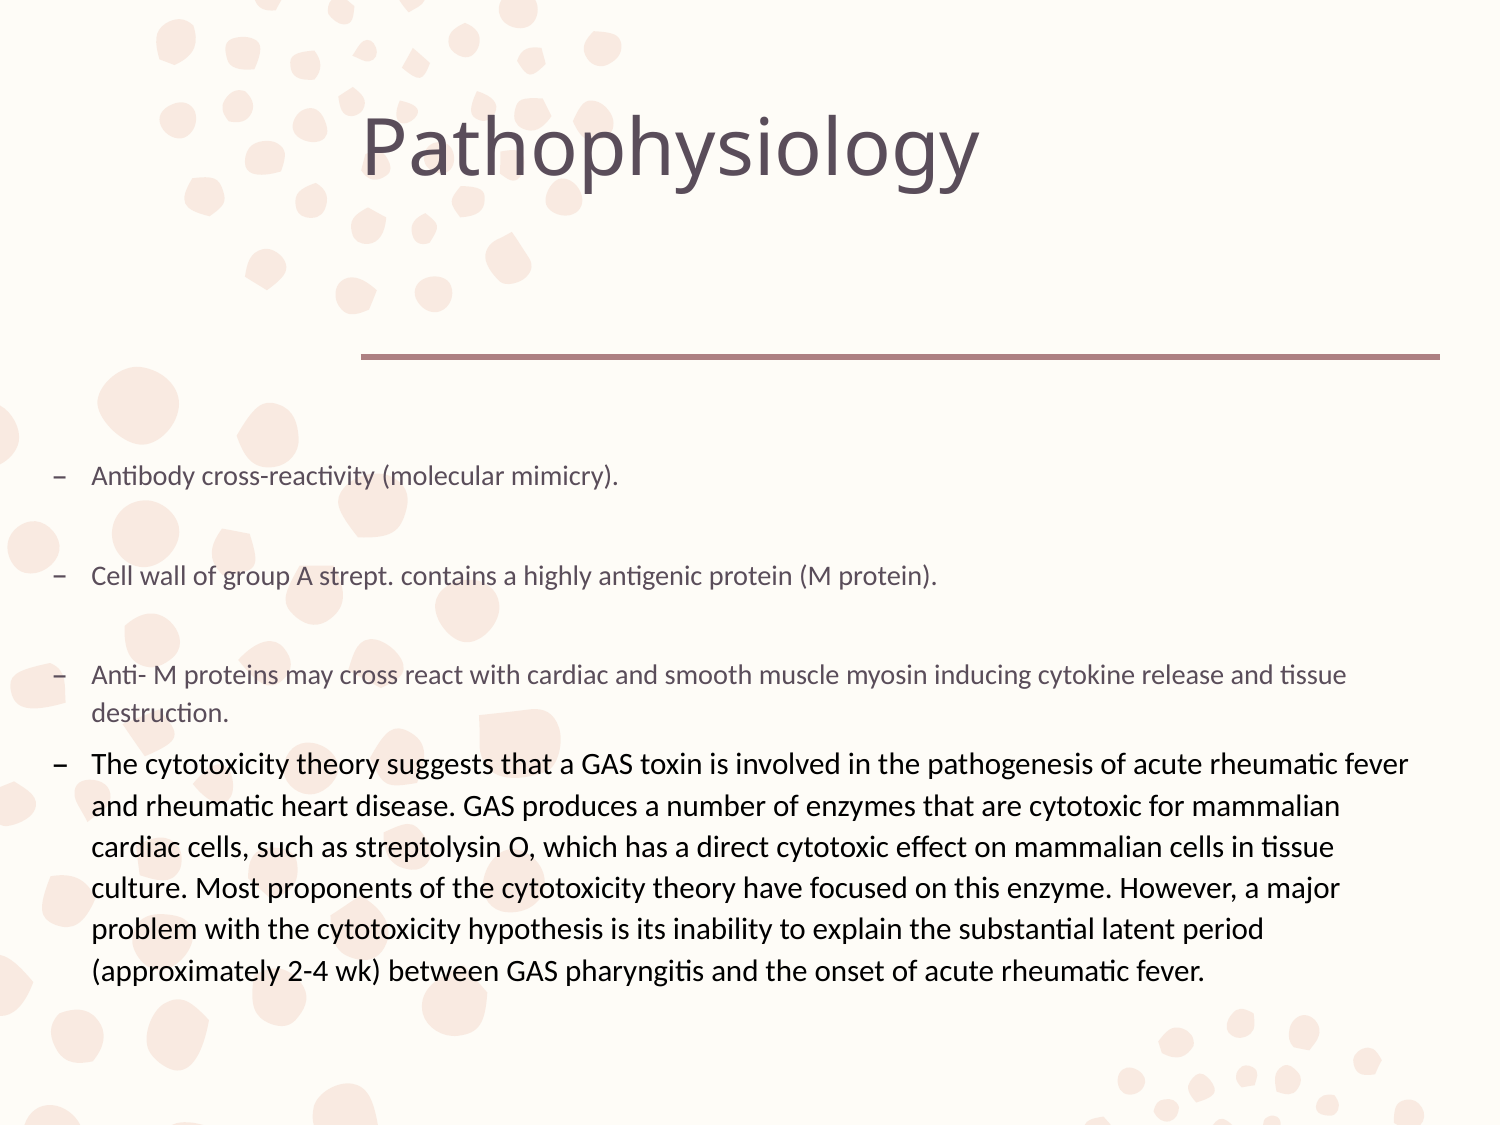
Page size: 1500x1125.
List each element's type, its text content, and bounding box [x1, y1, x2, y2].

list Antibody cross-reactivity (molecular mimicry). Cell wall of group A strept. contains a highly antigenic protein (M protein). Anti- M proteins may cross react with cardiac and smooth muscle myosin inducing cytokine release and tissue destruction. The cytotoxicity theory suggests that a GAS toxin is involved in the pathogenesis of acute rheumatic fever and rheumatic heart disease. GAS produces a number of enzymes that are cytotoxic for mammalian cardiac cells, such as streptolysin O, which has a direct cytotoxic effect on mammalian cells in tissue culture. Most proponents of the cytotoxicity theory have focused on this enzyme. However, a major problem with the cytotoxicity hypothesis is its inability to explain the substantial latent period (approximately 2-4 wk) between GAS pharyngitis and the onset of acute rheumatic fever. [37, 399, 1440, 999]
title Pathophysiology [345, 93, 1440, 350]
